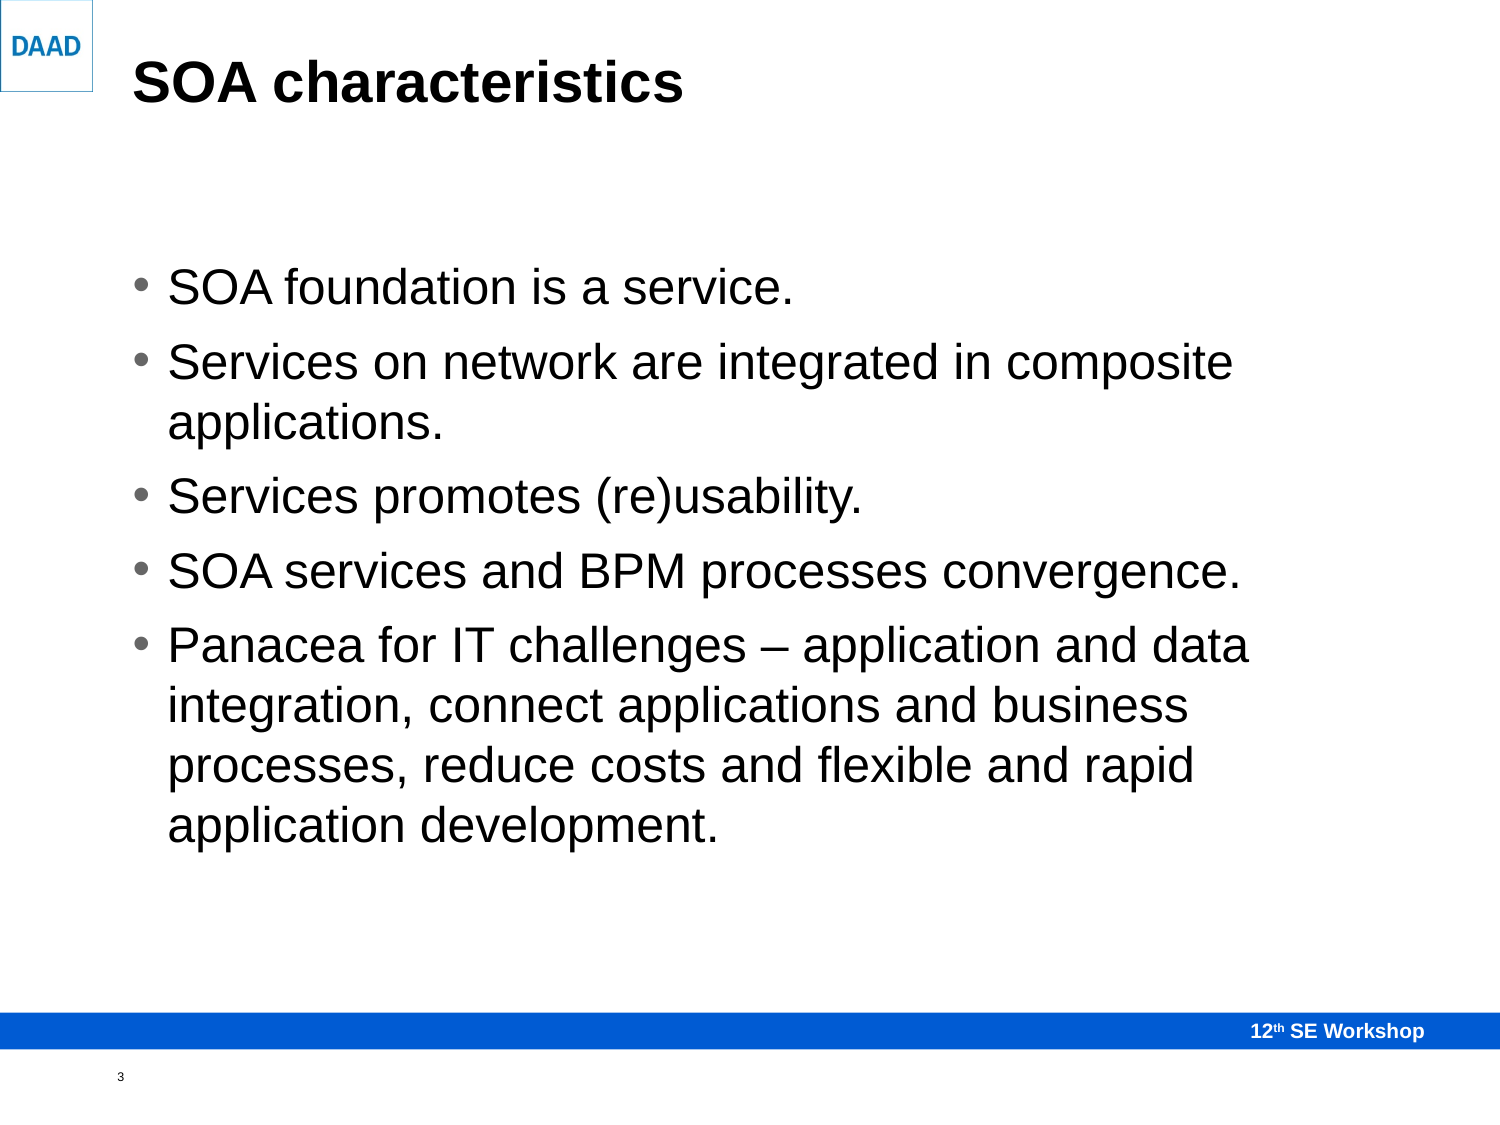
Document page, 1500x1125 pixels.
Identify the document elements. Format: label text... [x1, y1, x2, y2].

title SOA characteristics [132, 43, 1467, 139]
list SOA foundation is a service. Services on network are integrated in composite applications. Services promotes (re)usability. SOA services and BPM processes convergence. Panacea for IT challenges – application and data integration, connect applications and business processes, reduce costs and flexible and rapid application development. [132, 254, 1431, 976]
picture [0, 0, 93, 92]
